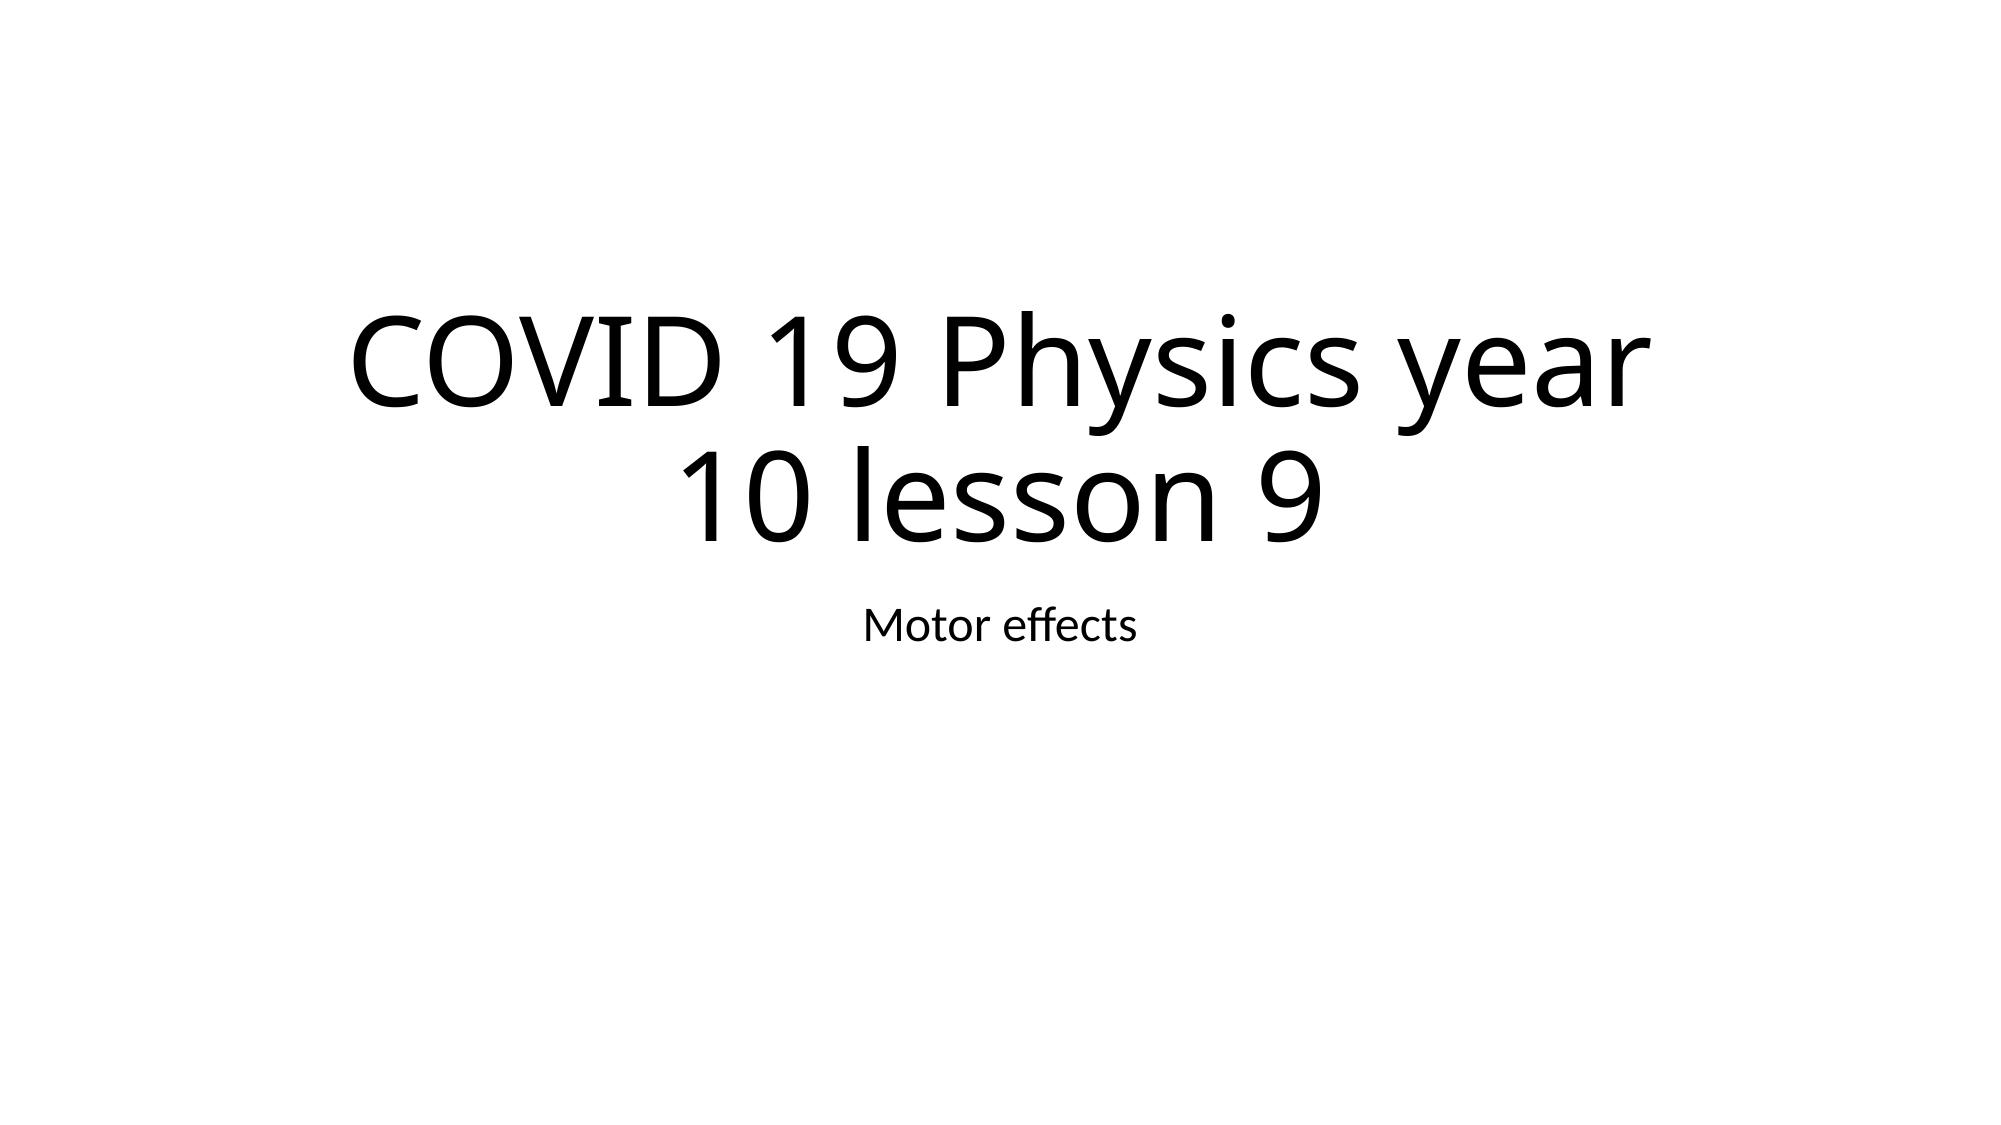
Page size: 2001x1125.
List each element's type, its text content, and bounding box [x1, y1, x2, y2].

subtitle Motor effects [249, 590, 1750, 863]
title COVID 19 Physics year 10 lesson 9 [249, 184, 1750, 576]
